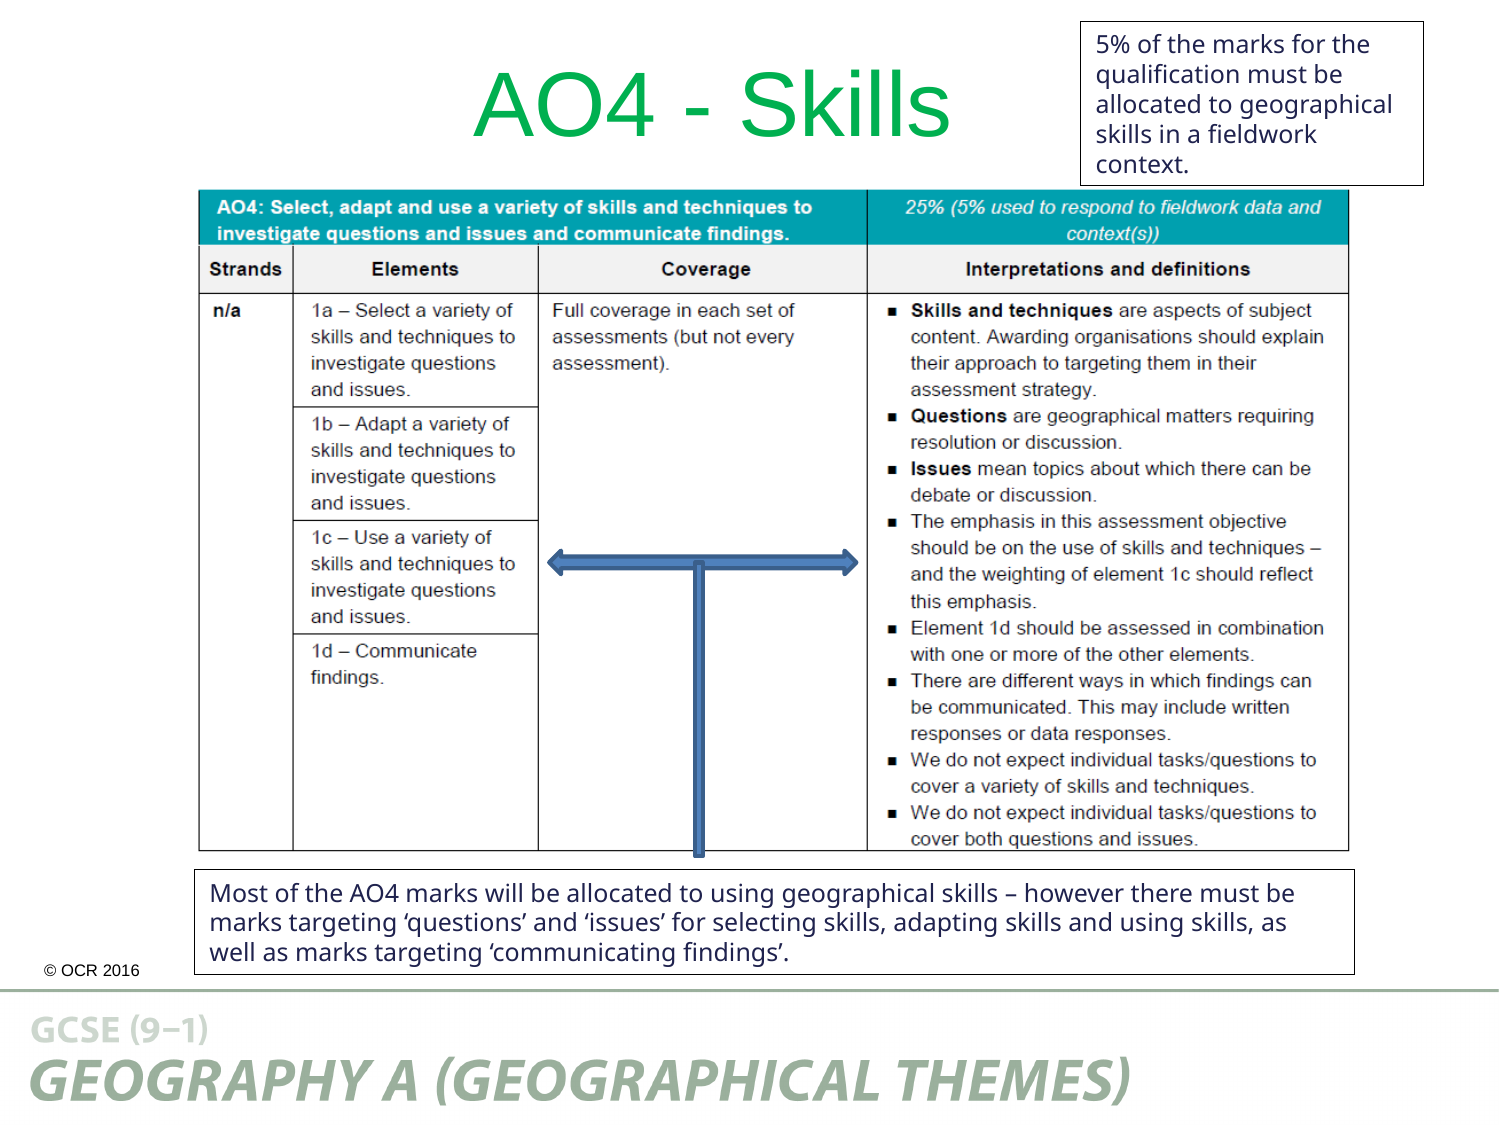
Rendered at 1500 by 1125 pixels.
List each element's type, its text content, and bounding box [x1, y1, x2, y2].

picture [194, 184, 1355, 857]
title AO4 - Skills [0, 43, 1080, 157]
picture [0, 989, 1499, 1125]
title AO4 - Skills [1424, 43, 1428, 157]
text_box Most of the AO4 marks will be allocated to using geographical skills – however there must be marks targeting ‘questions’ and ‘issues’ for selecting skills, adapting skills and using skills, as well as marks targeting ‘communicating findings’. [194, 869, 1355, 975]
text_box 5% of the marks for the qualification must be allocated to geographical skills in a fieldwork context. [1080, 21, 1424, 186]
